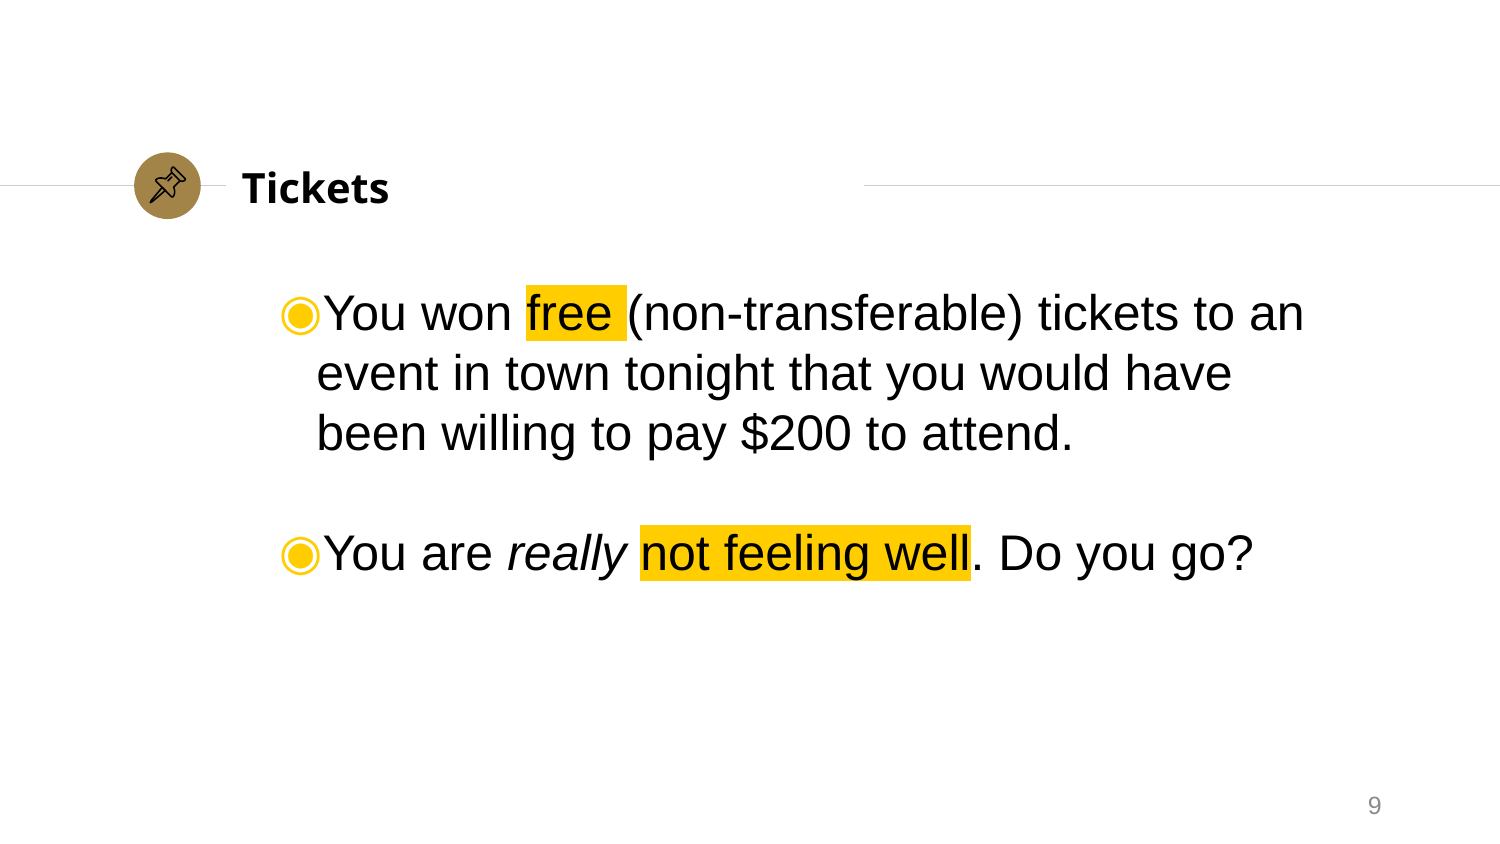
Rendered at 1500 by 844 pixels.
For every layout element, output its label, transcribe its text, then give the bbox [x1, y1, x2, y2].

slide_number 9 [1059, 782, 1397, 828]
list You won free (non-transferable) tickets to an event in town tonight that you would have been willing to pay $200 to attend. You are really not feeling well. Do you go? [226, 265, 1344, 776]
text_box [149, 166, 186, 203]
title Tickets [226, 151, 863, 223]
